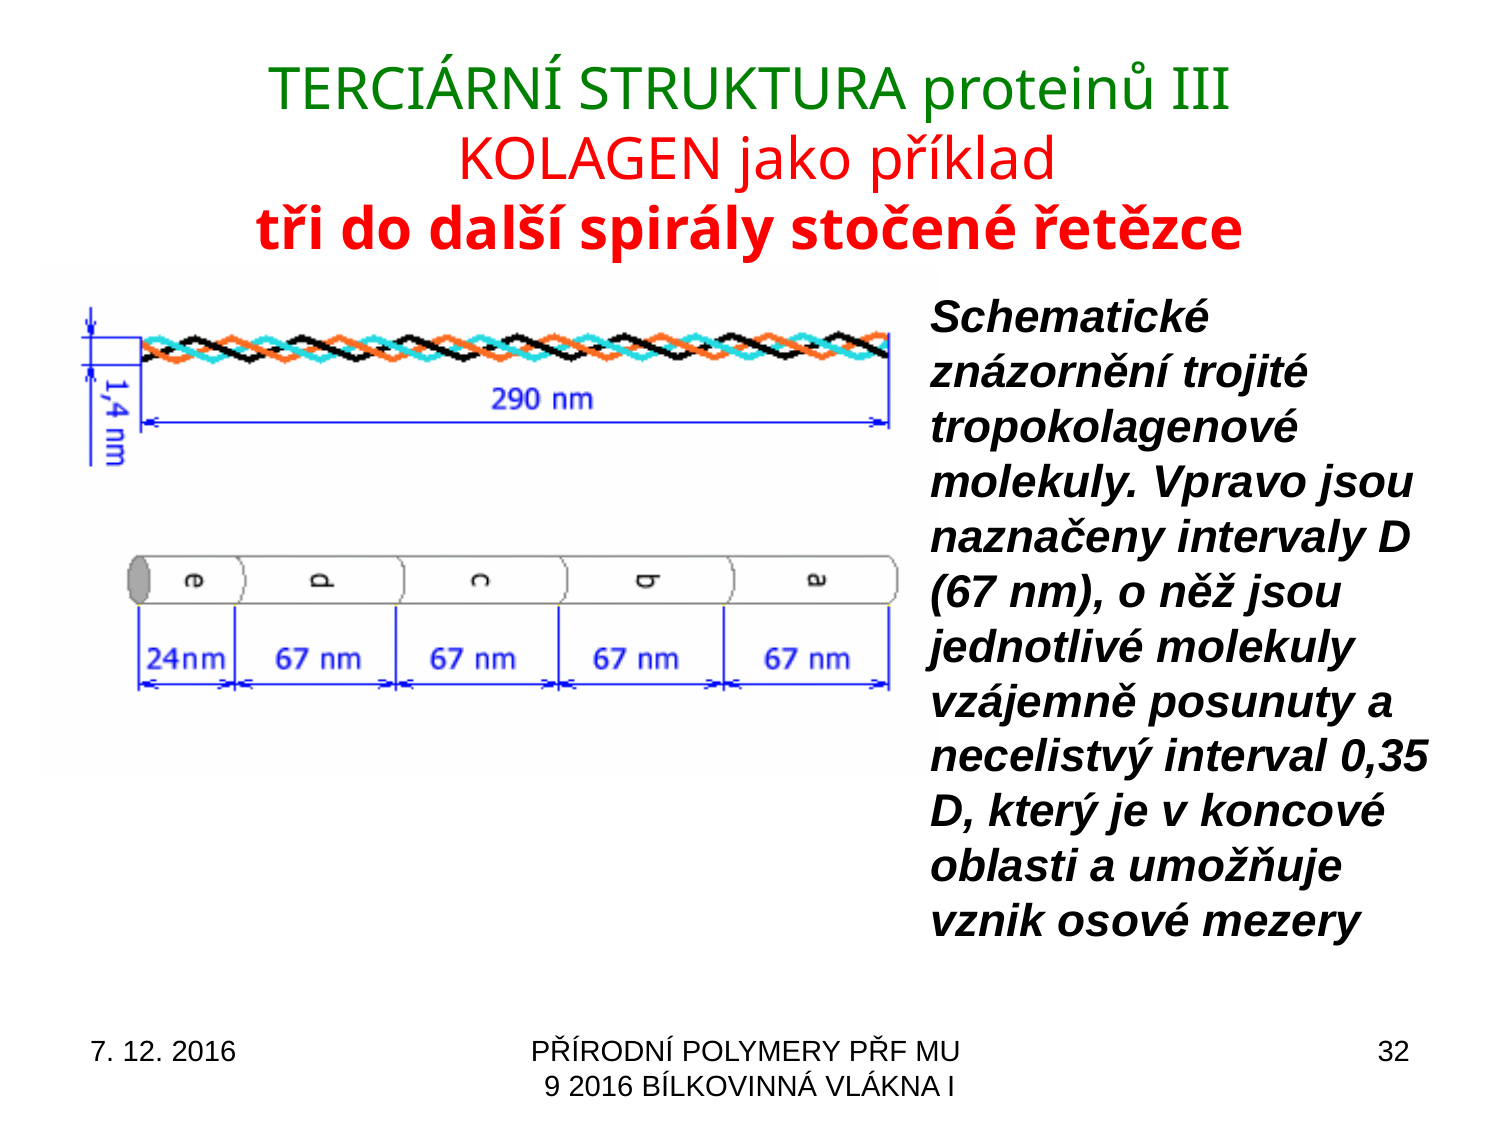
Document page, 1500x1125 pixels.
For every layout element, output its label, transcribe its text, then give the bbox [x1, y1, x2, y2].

footer PŘÍRODNÍ POLYMERY PŘF MU 9 2016 BÍLKOVINNÁ VLÁKNA I [512, 1024, 988, 1103]
title TERCIÁRNÍ STRUKTURA proteinů III KOLAGEN jako příklad tři do další spirály stočené řetězce [74, 44, 1426, 268]
slide_number 32 [1074, 1024, 1426, 1103]
text_box Schematické znázornění trojité tropokolagenové molekuly. Vpravo jsou naznačeny intervaly D (67 nm), o něž jsou jednotlivé molekuly vzájemně posunuty a necelistvý interval 0,35 D, který je v koncové oblasti a umožňuje vznik osové mezery [915, 278, 1459, 954]
picture [43, 71, 939, 971]
slide_number 7. 12. 2016 [74, 1024, 426, 1103]
